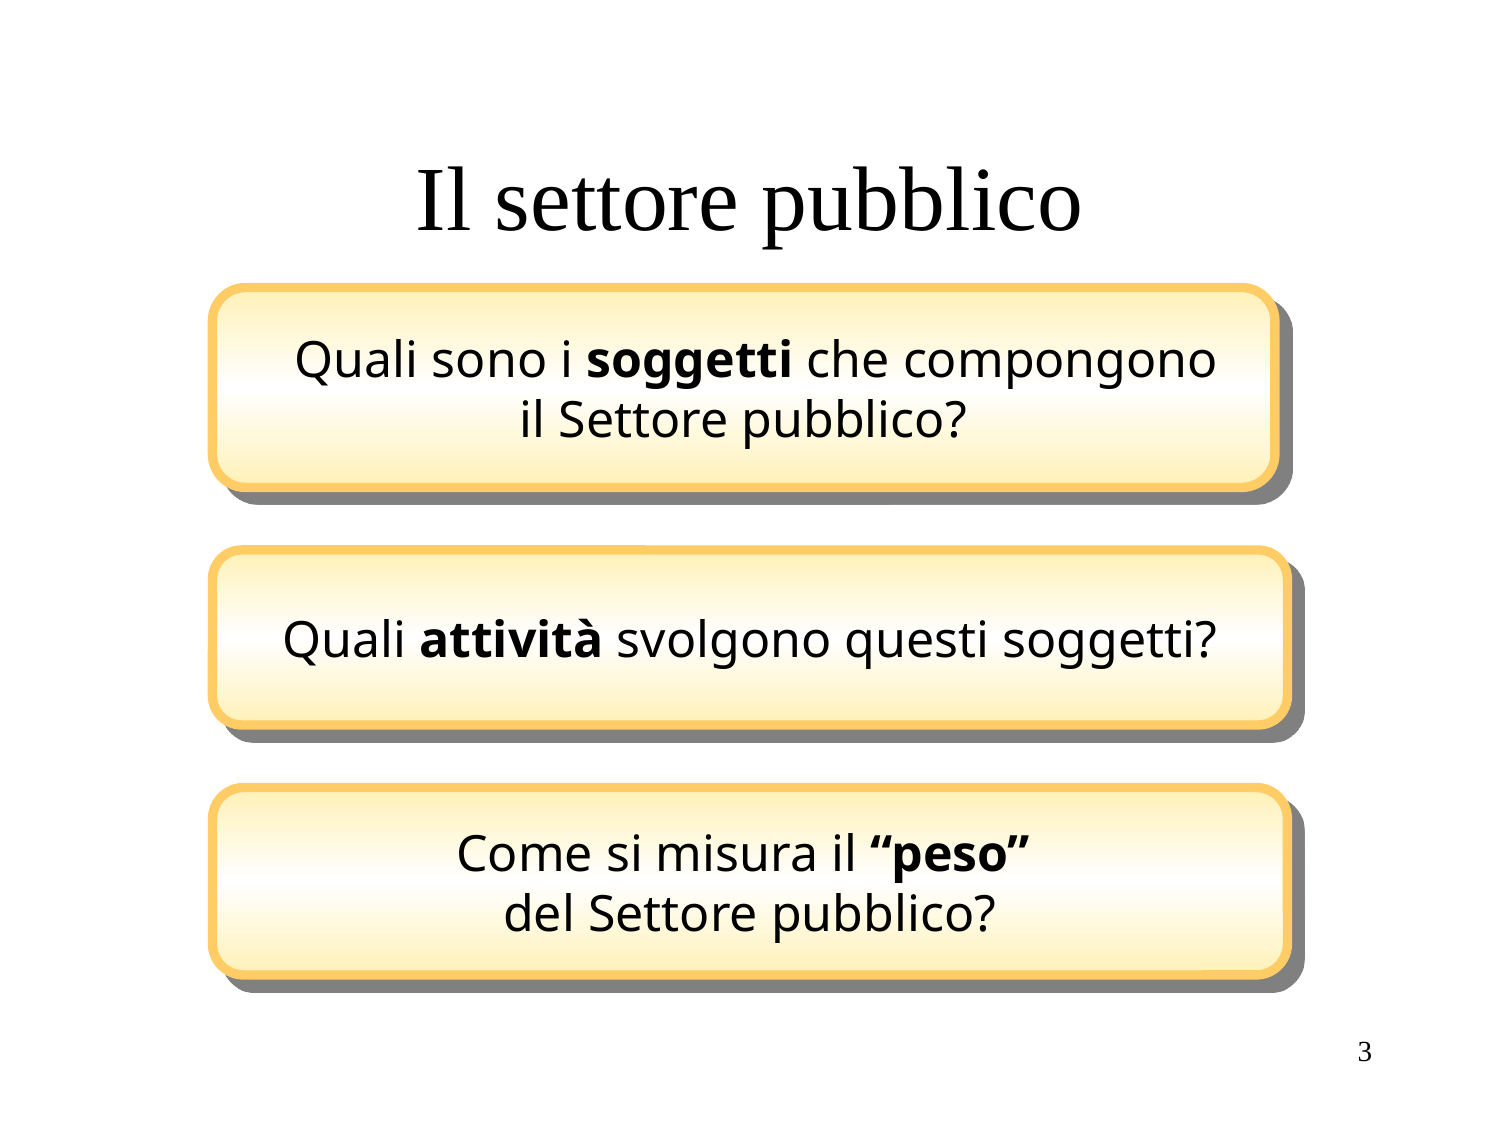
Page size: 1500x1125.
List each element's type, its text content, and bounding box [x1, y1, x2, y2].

title Il settore pubblico [112, 99, 1388, 288]
slide_number 3 [1074, 1025, 1388, 1100]
text_box Quali attività svolgono questi soggetti? [212, 549, 1288, 725]
text_box Quali sono i soggetti che compongono il Settore pubblico? [212, 288, 1275, 488]
text_box Come si misura il “peso” del Settore pubblico? [212, 787, 1288, 976]
